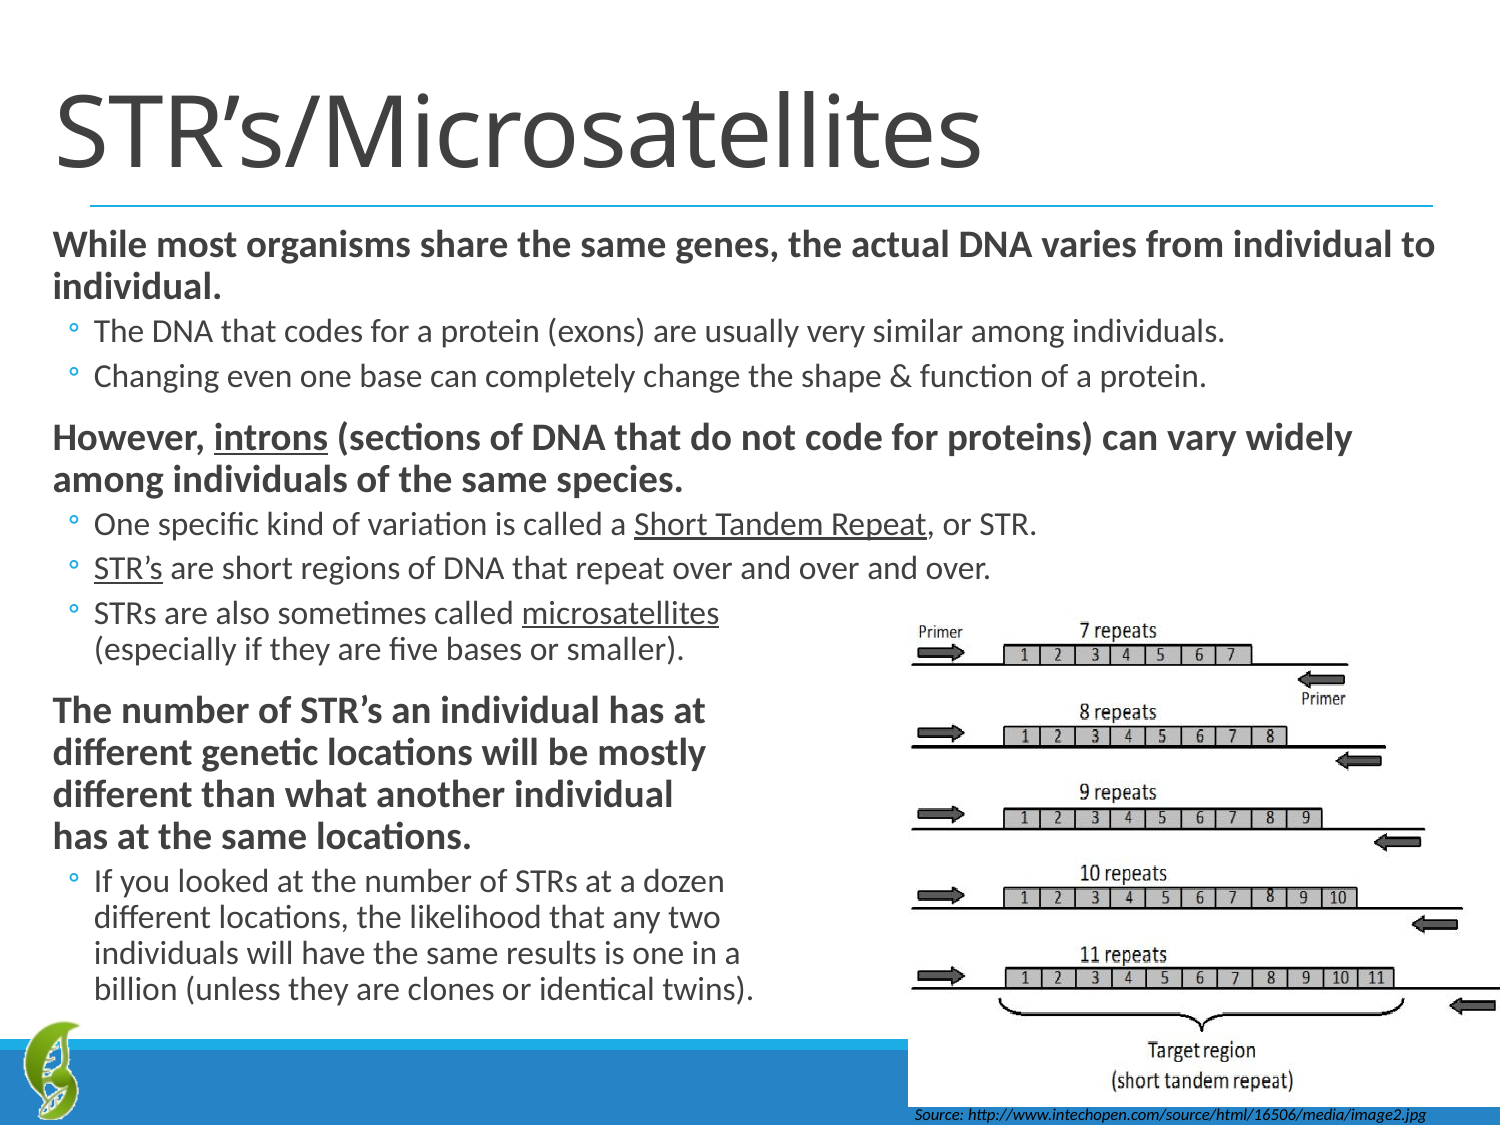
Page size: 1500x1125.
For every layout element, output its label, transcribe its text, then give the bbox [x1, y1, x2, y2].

list While most organisms share the same genes, the actual DNA varies from individual to individual. The DNA that codes for a protein (exons) are usually very similar among individuals. Changing even one base can completely change the shape & function of a protein. However, introns (sections of DNA that do not code for proteins) can vary widely among individuals of the same species. One specific kind of variation is called a Short Tandem Repeat, or STR. STR’s are short regions of DNA that repeat over and over and over. STRs are also sometimes called microsatellites (especially if they are five bases or smaller). The number of STR’s an individual has at different genetic locations will be mostly different than what another individual has at the same locations. If you looked at the number of STRs at a dozen different locations, the likelihood that any two individuals will have the same results is one in a billion (unless they are clones or identical twins). [39, 216, 1468, 1019]
title STR’s/Microsatellites [39, 36, 1468, 196]
picture [907, 606, 1500, 1108]
picture [20, 1018, 82, 1120]
text_box Source: http://www.intechopen.com/source/html/16506/media/image2.jpg [899, 1096, 1500, 1125]
